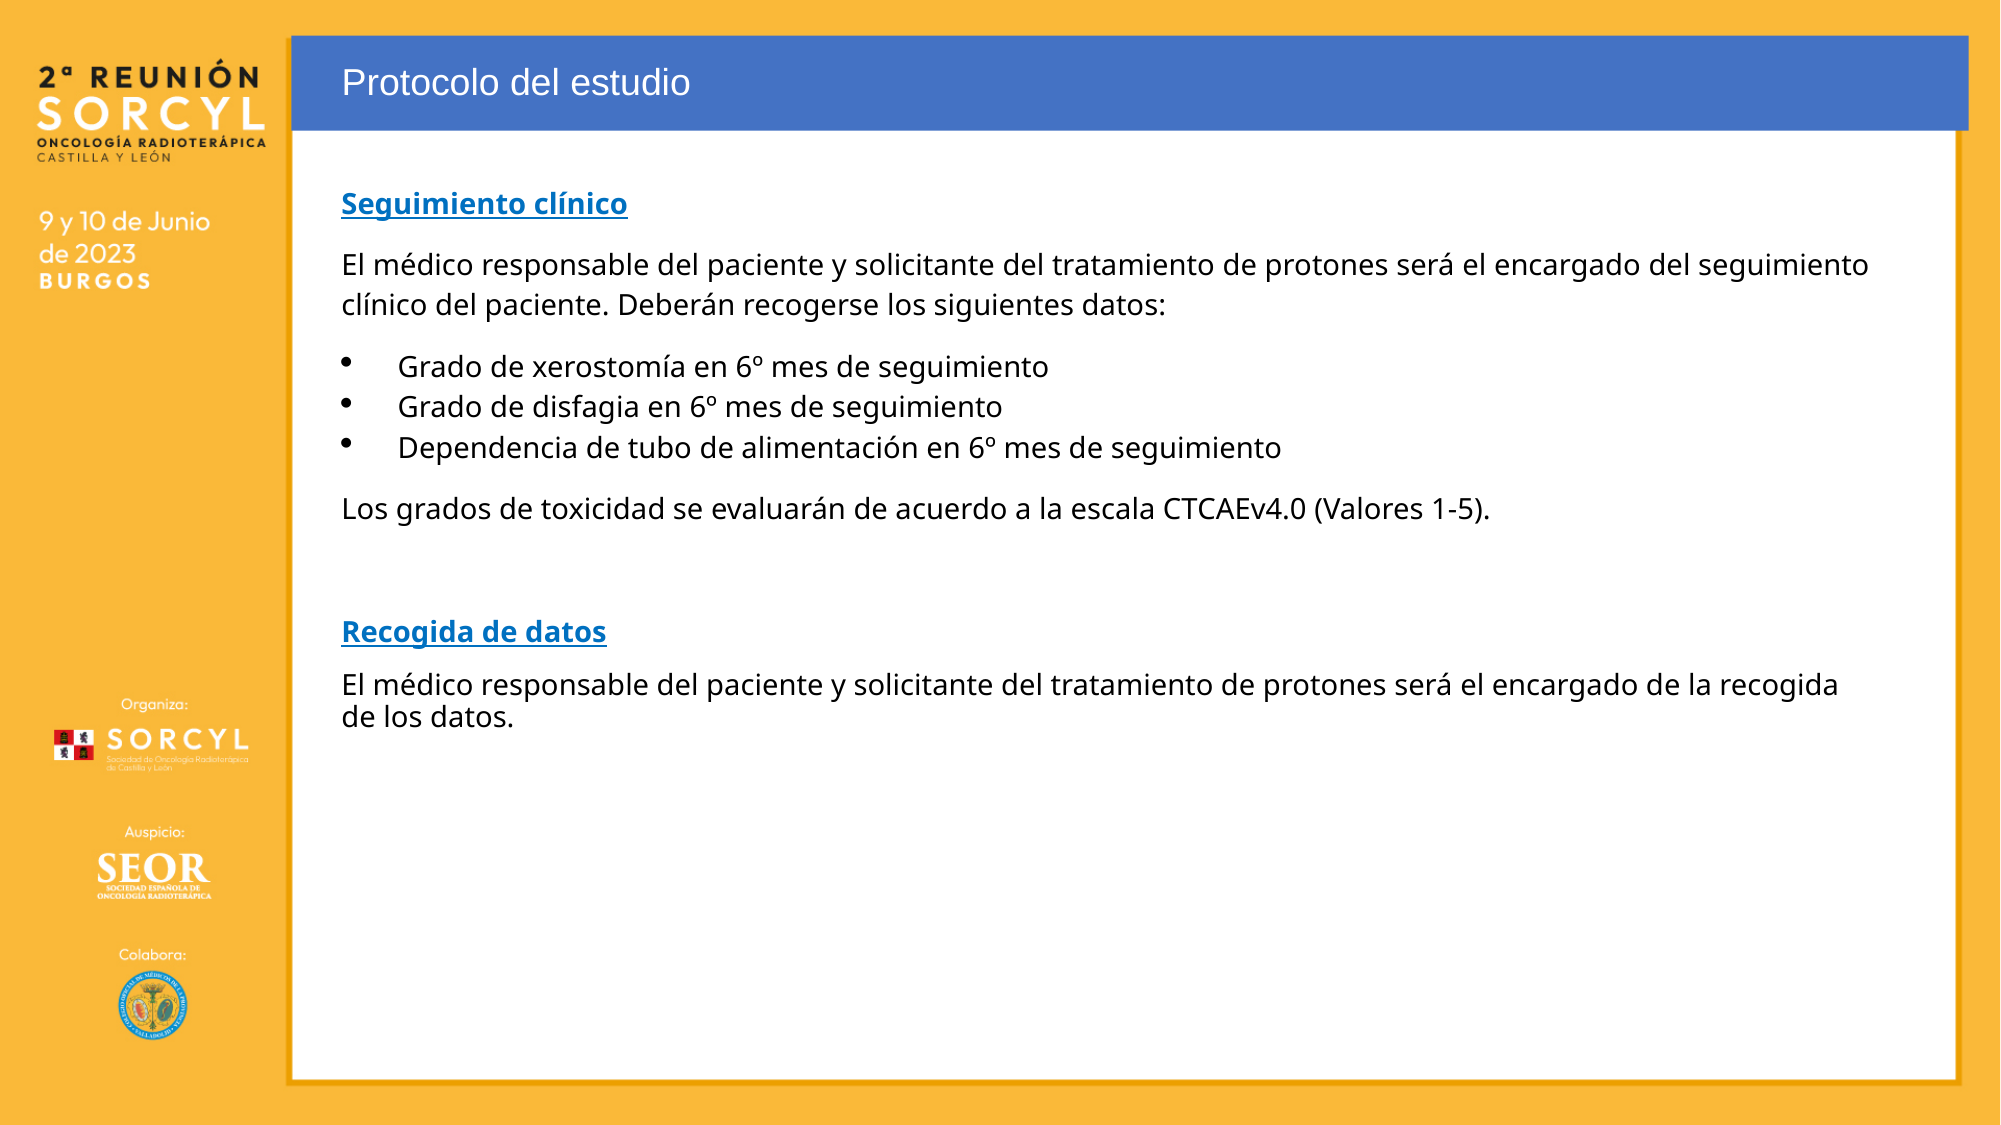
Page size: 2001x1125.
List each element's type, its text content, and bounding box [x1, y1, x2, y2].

text_box Seguimiento clínico El médico responsable del paciente y solicitante del tratamiento de protones será el encargado del seguimiento clínico del paciente. Deberán recogerse los siguientes datos: Grado de xerostomía en 6º mes de seguimiento Grado de disfagia en 6º mes de seguimiento Dependencia de tubo de alimentación en 6º mes de seguimiento Los grados de toxicidad se evaluarán de acuerdo a la escala CTCAEv4.0 (Valores 1-5). Recogida de datos El médico responsable del paciente y solicitante del tratamiento de protones será el encargado de la recogida de los datos. [326, 172, 1886, 775]
picture [0, 0, 2001, 1125]
text_box Protocolo del estudio [291, 35, 1969, 131]
